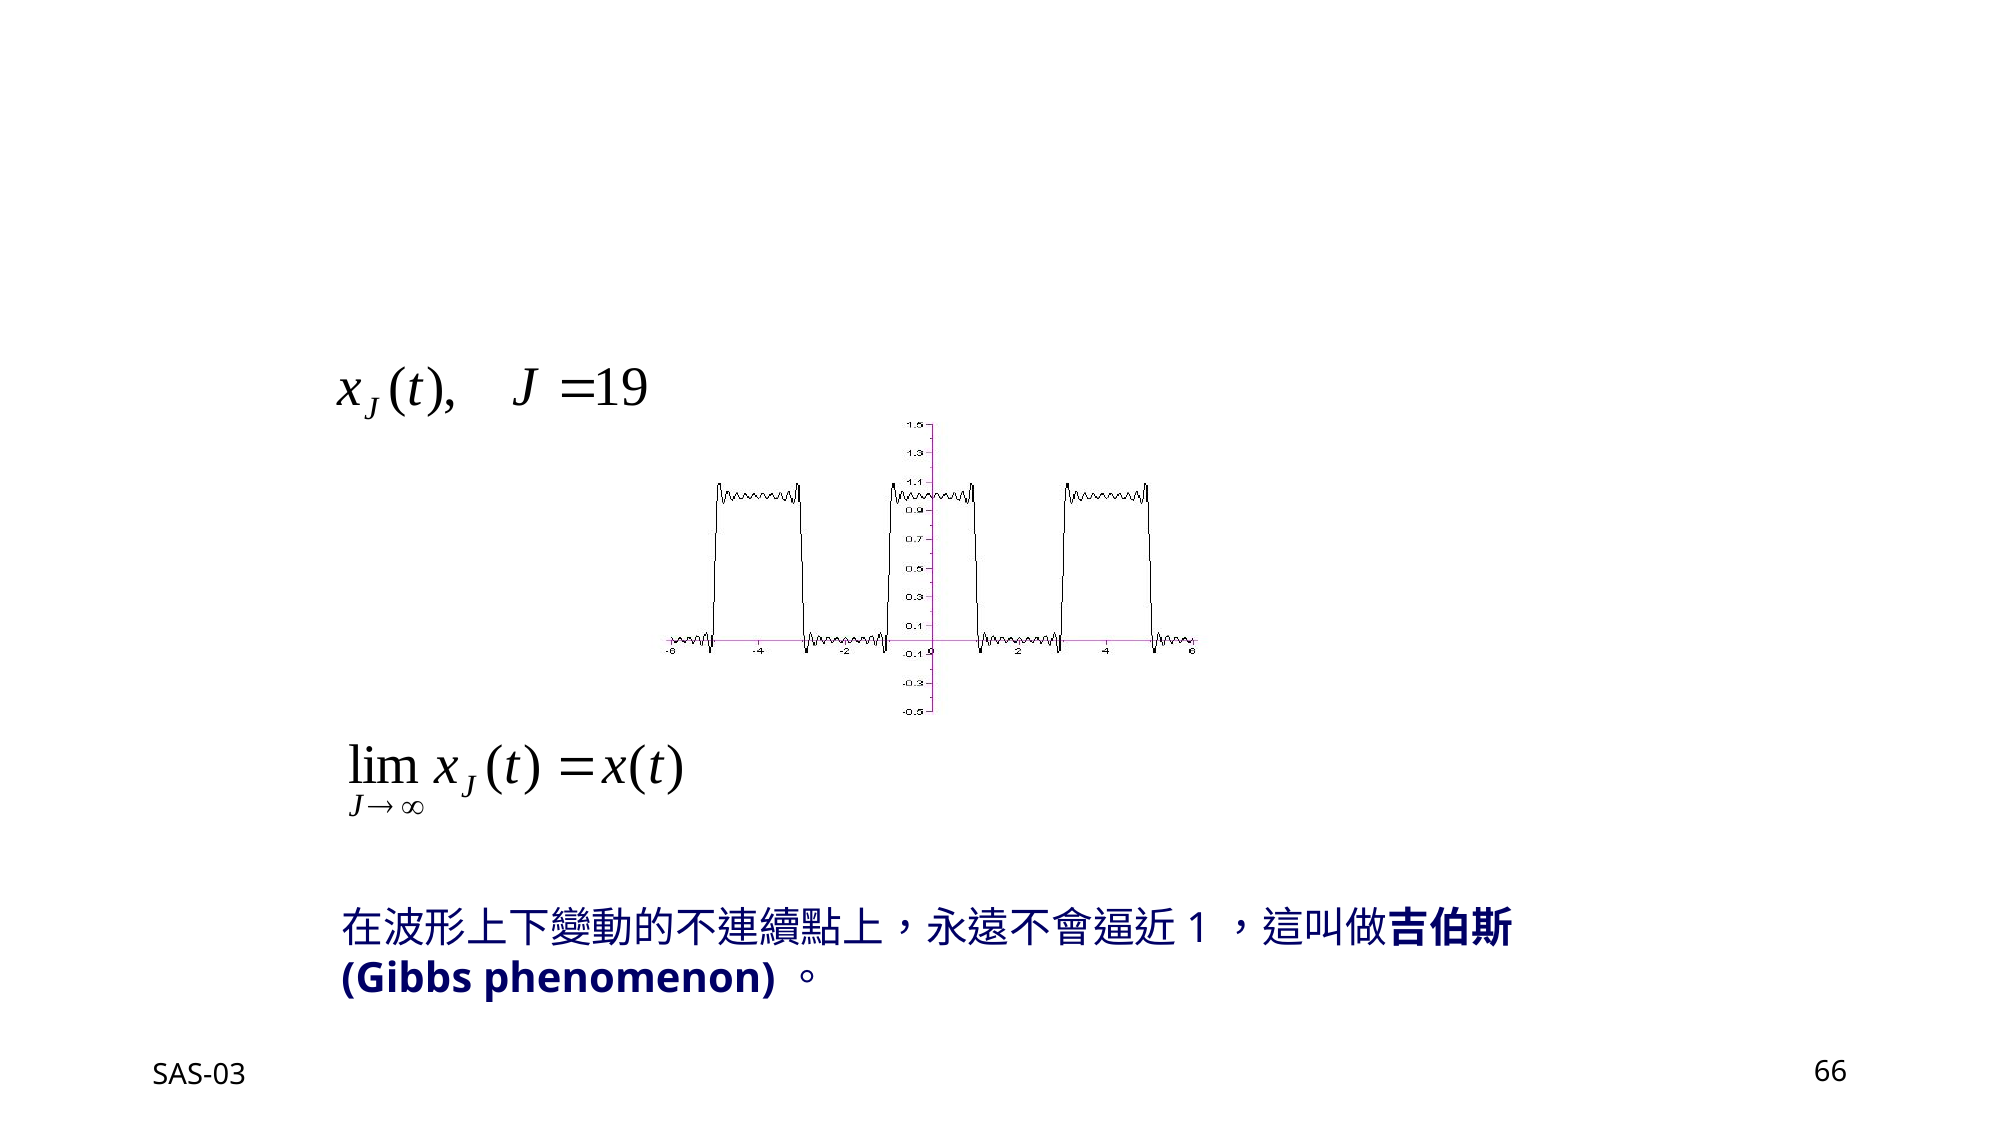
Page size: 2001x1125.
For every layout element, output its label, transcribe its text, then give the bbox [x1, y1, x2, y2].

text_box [326, 349, 659, 434]
slide_number SAS-03 [137, 1042, 588, 1103]
text_box 在波形上下變動的不連續點上，永遠不會逼近1，這叫做吉伯斯(Gibbs phenomenon)。 [326, 893, 1605, 1008]
slide_number 66 [1412, 1042, 1863, 1103]
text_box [338, 727, 693, 831]
picture [633, 408, 1234, 730]
